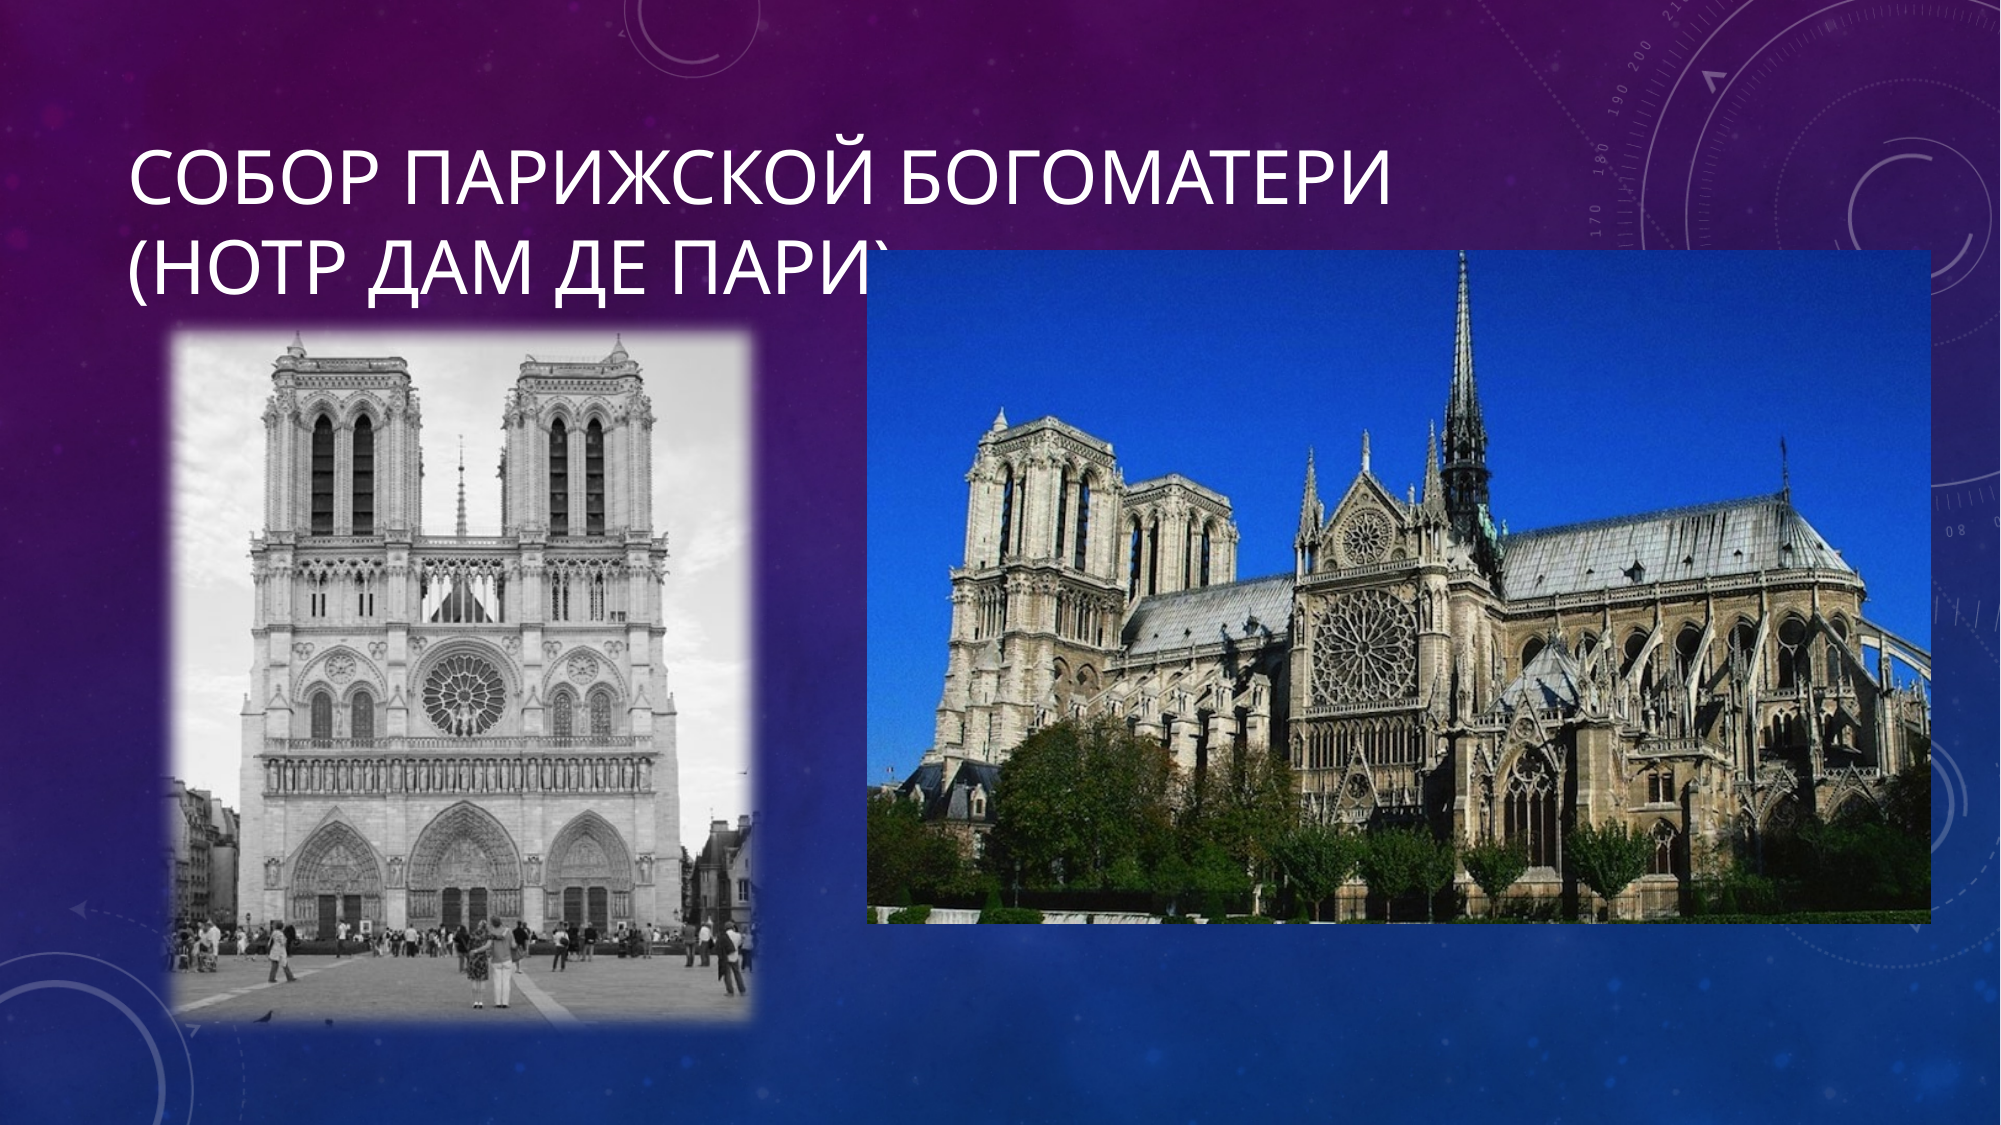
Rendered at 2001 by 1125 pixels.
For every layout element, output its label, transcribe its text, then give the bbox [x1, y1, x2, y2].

title Собор парижской богоматери (нотр дам де пари) [112, 99, 1775, 339]
picture [0, 0, 2001, 1125]
